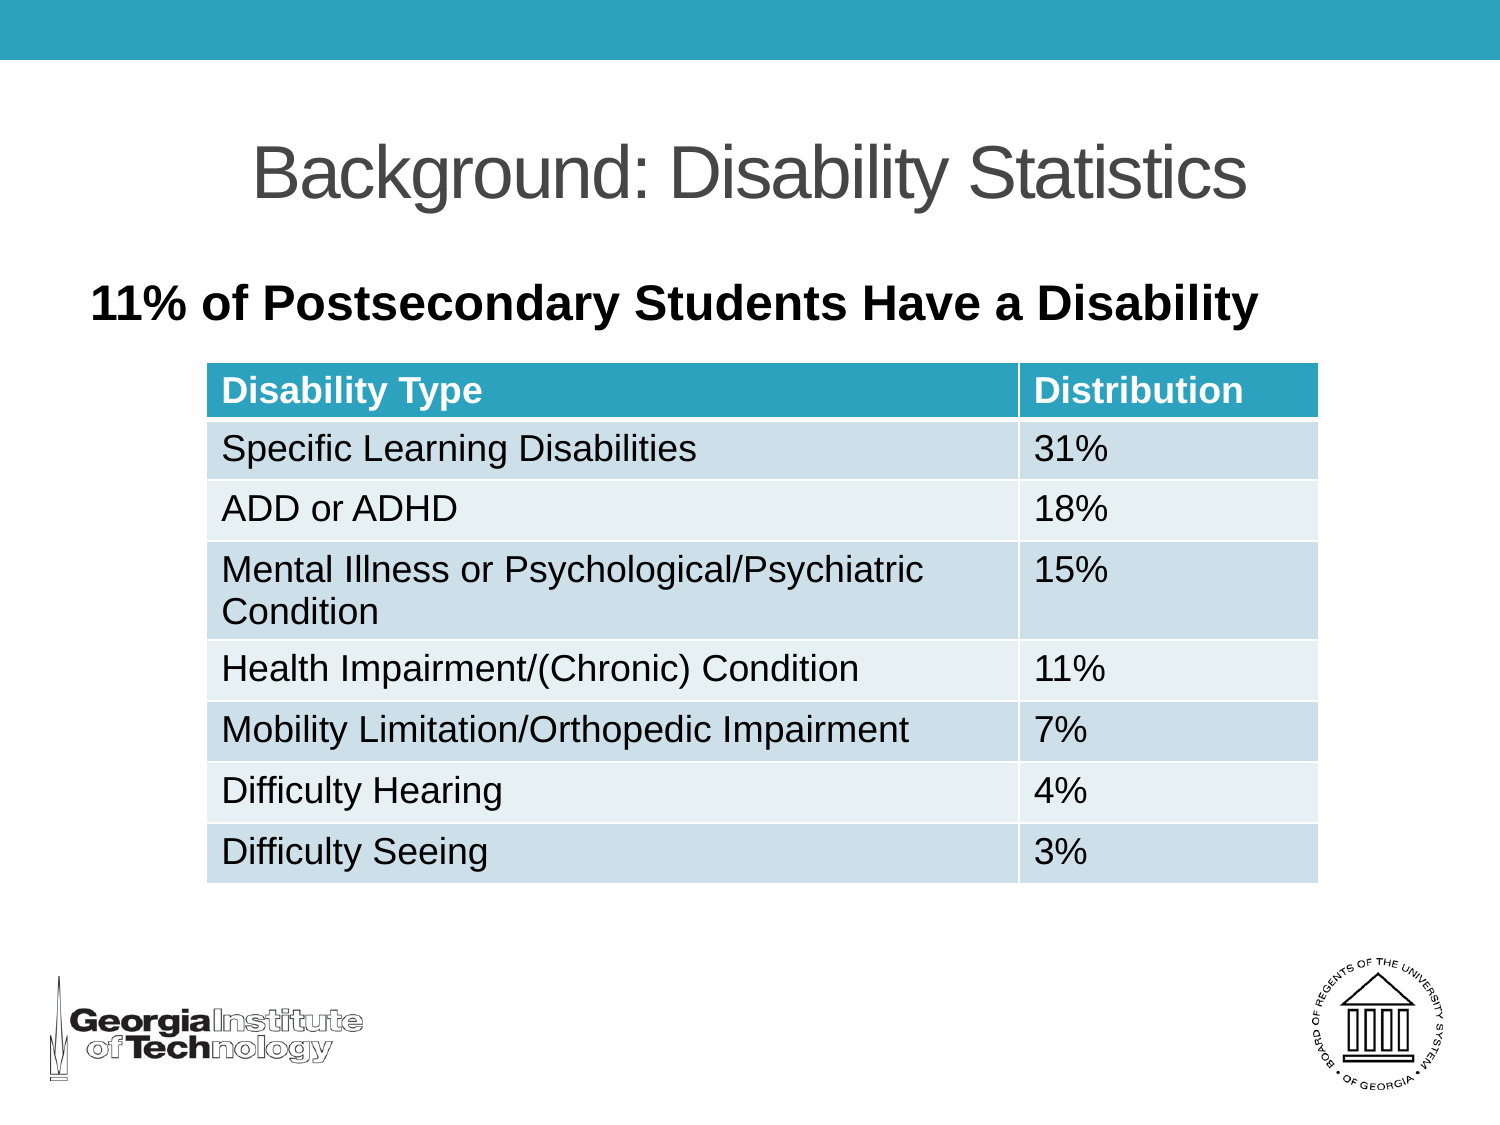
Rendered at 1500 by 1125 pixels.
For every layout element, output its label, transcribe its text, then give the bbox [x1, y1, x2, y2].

table_header Distribution [1020, 363, 1318, 417]
picture [49, 975, 363, 1081]
table_cell Difficulty Seeing [207, 824, 1018, 883]
table_cell Health Impairment/(Chronic) Condition [207, 641, 1018, 700]
picture [1312, 958, 1443, 1090]
table_cell Difficulty Hearing [207, 763, 1018, 822]
table_cell 31% [1020, 422, 1318, 479]
table_cell Mobility Limitation/Orthopedic Impairment [207, 702, 1018, 761]
table_cell Specific Learning Disabilities [207, 422, 1018, 479]
table_cell 18% [1020, 481, 1318, 540]
list 11% of Postsecondary Students Have a Disability [75, 262, 1425, 950]
table_cell Mental Illness or Psychological/Psychiatric Condition [207, 542, 1018, 639]
table_cell 11% [1020, 641, 1318, 700]
table_cell 7% [1020, 702, 1318, 761]
table_cell 15% [1020, 542, 1318, 639]
table_cell 4% [1020, 763, 1318, 822]
table_header Disability Type [207, 363, 1018, 417]
table_cell ADD or ADHD [207, 481, 1018, 540]
table_cell 3% [1020, 824, 1318, 883]
title Background: Disability Statistics [75, 87, 1425, 250]
